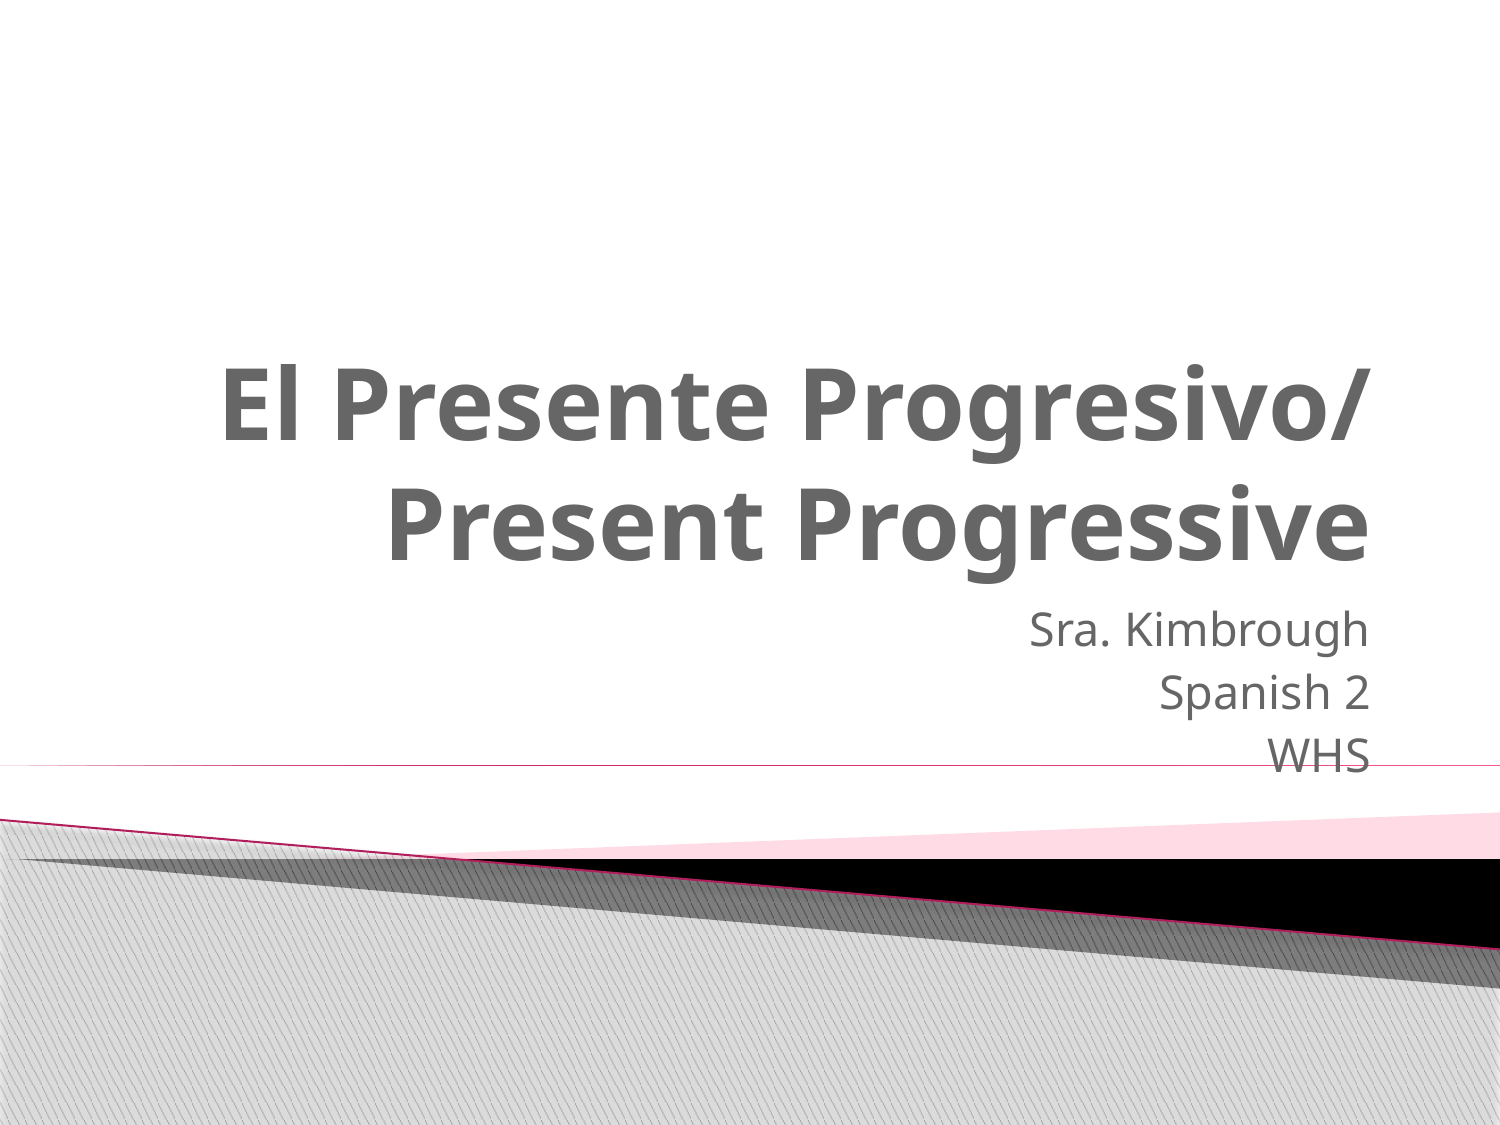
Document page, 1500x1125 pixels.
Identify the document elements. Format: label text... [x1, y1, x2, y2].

title El Presente Progresivo/ Present Progressive [112, 287, 1388, 588]
picture [5, 859, 1500, 989]
subtitle Sra. Kimbrough Spanish 2 WHS [112, 592, 1388, 790]
